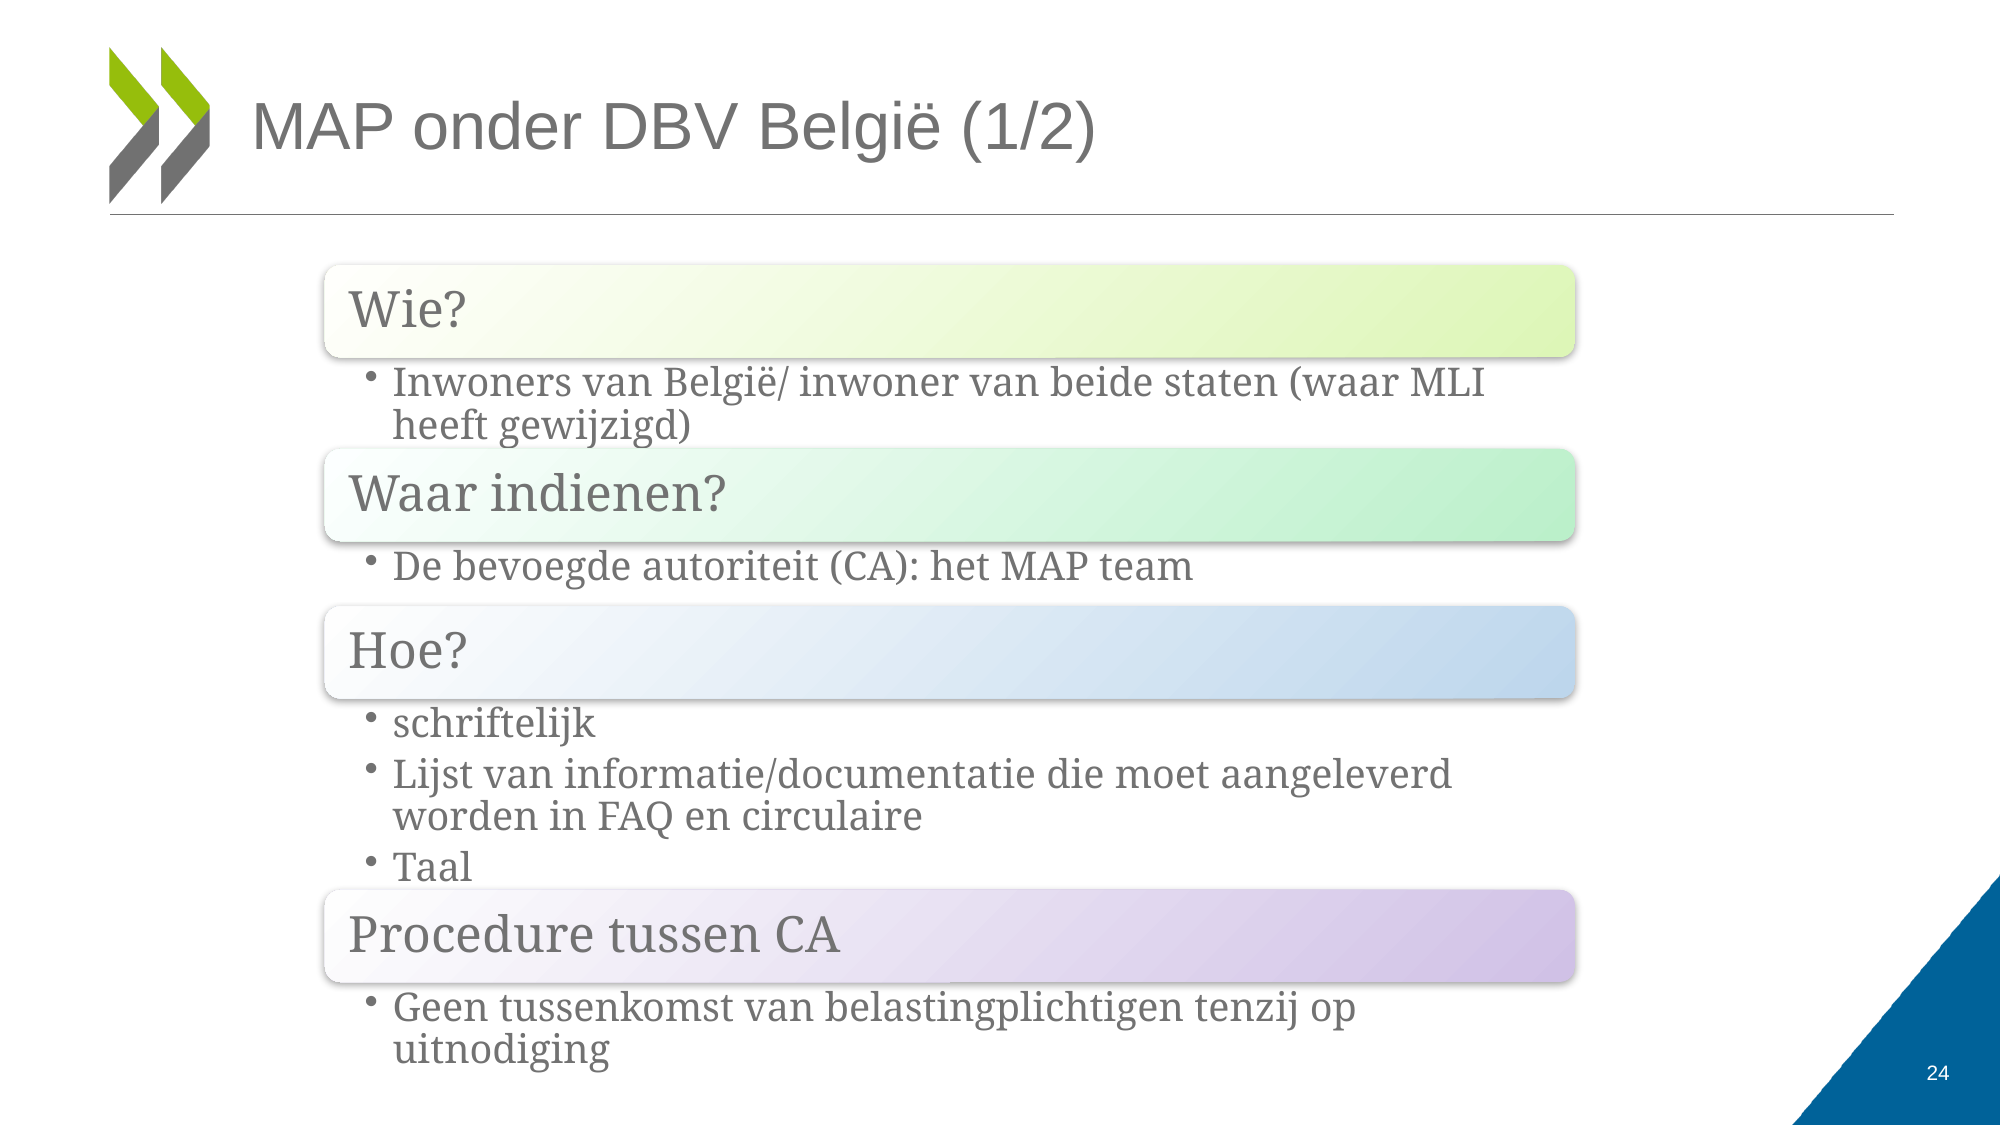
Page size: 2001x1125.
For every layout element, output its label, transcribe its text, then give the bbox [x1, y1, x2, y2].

title MAP onder DBV België (1/2) [236, 38, 1859, 207]
picture [1792, 874, 2000, 1125]
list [324, 262, 1576, 1051]
slide_number 24 [1889, 1051, 1965, 1092]
